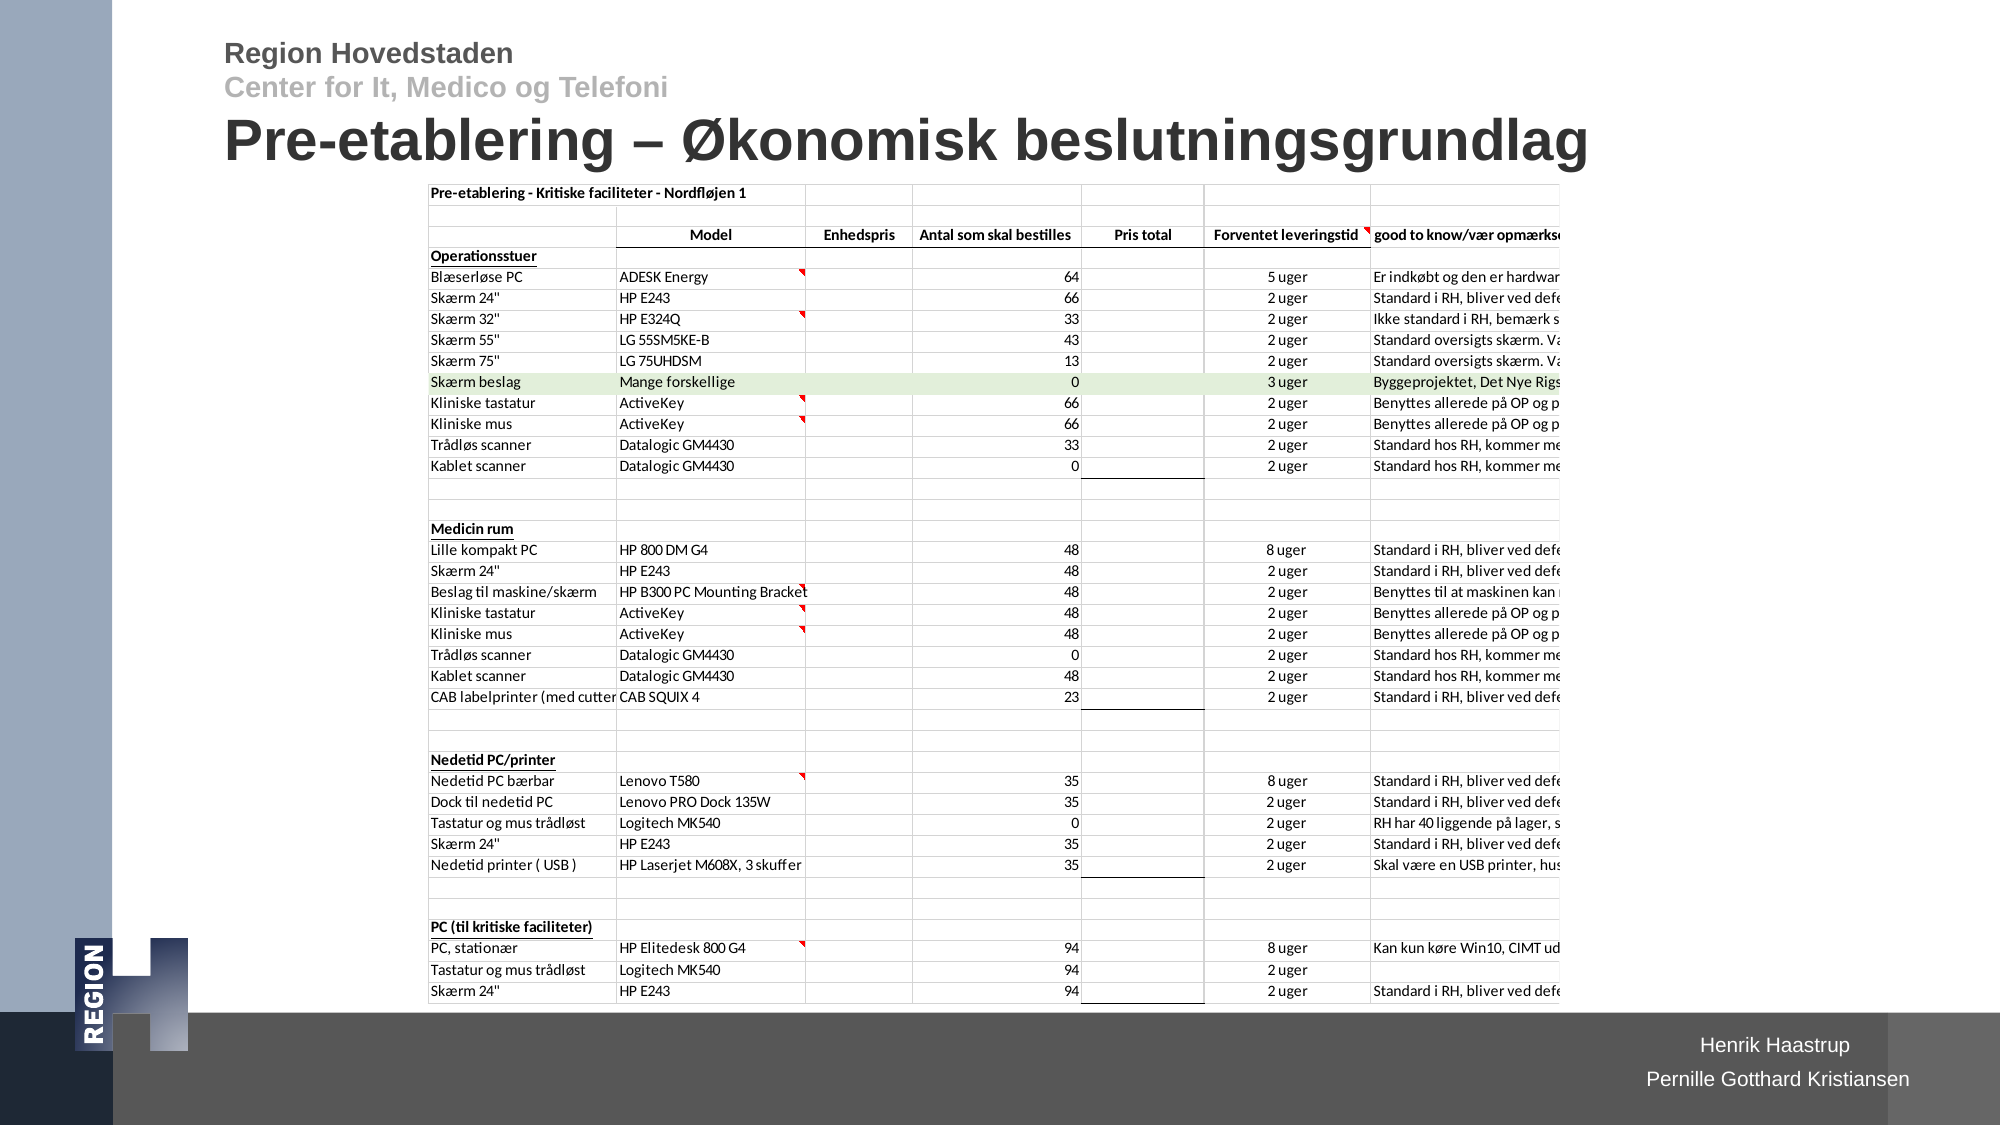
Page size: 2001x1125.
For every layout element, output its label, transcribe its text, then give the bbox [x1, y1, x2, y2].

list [427, 184, 1561, 1005]
title Pre-etablering – Økonomisk beslutningsgrundlag [224, 113, 1888, 173]
picture [0, 938, 188, 1125]
text_box Pernille Gotthard Kristiansen [1590, 1058, 1925, 1106]
